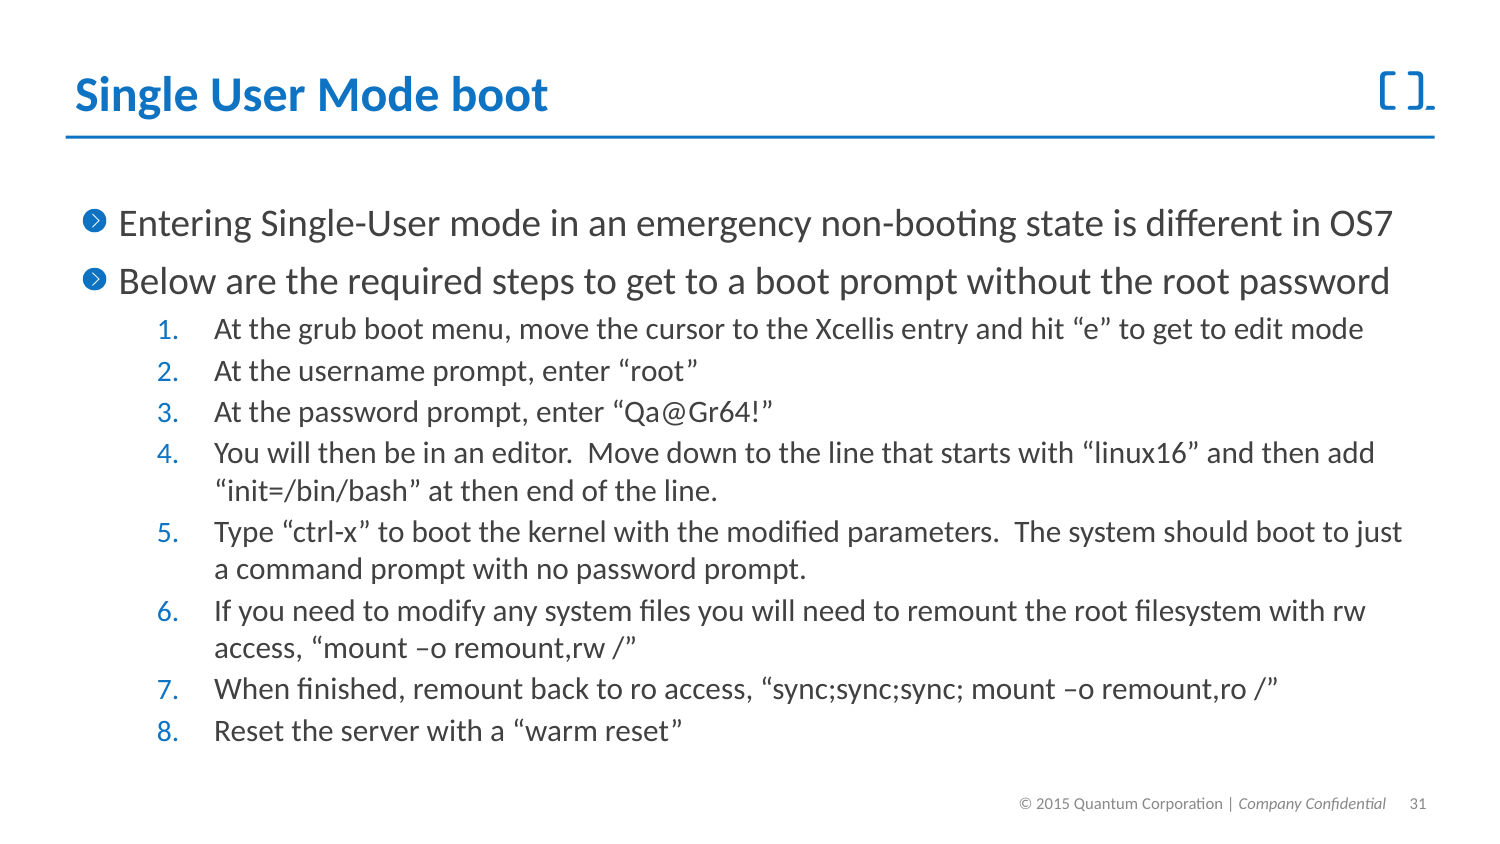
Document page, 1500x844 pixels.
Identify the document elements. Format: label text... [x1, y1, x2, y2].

title Single User Mode boot [60, 8, 1350, 122]
list Entering Single-User mode in an emergency non-booting state is different in OS7 Below are the required steps to get to a boot prompt without the root password At the grub boot menu, move the cursor to the Xcellis entry and hit “e” to get to edit mode At the username prompt, enter “root” At the password prompt, enter “Qa@Gr64!” You will then be in an editor. Move down to the line that starts with “linux16” and then add “init=/bin/bash” at then end of the line. Type “ctrl-x” to boot the kernel with the modified parameters. The system should boot to just a command prompt with no password prompt. If you need to modify any system files you will need to remount the root filesystem with rw access, “mount –o remount,rw /” When finished, remount back to ro access, “sync;sync;sync; mount –o remount,ro /” Reset the server with a “warm reset” [65, 196, 1425, 754]
picture [80, 265, 109, 293]
picture [1380, 71, 1435, 110]
picture [80, 206, 109, 235]
